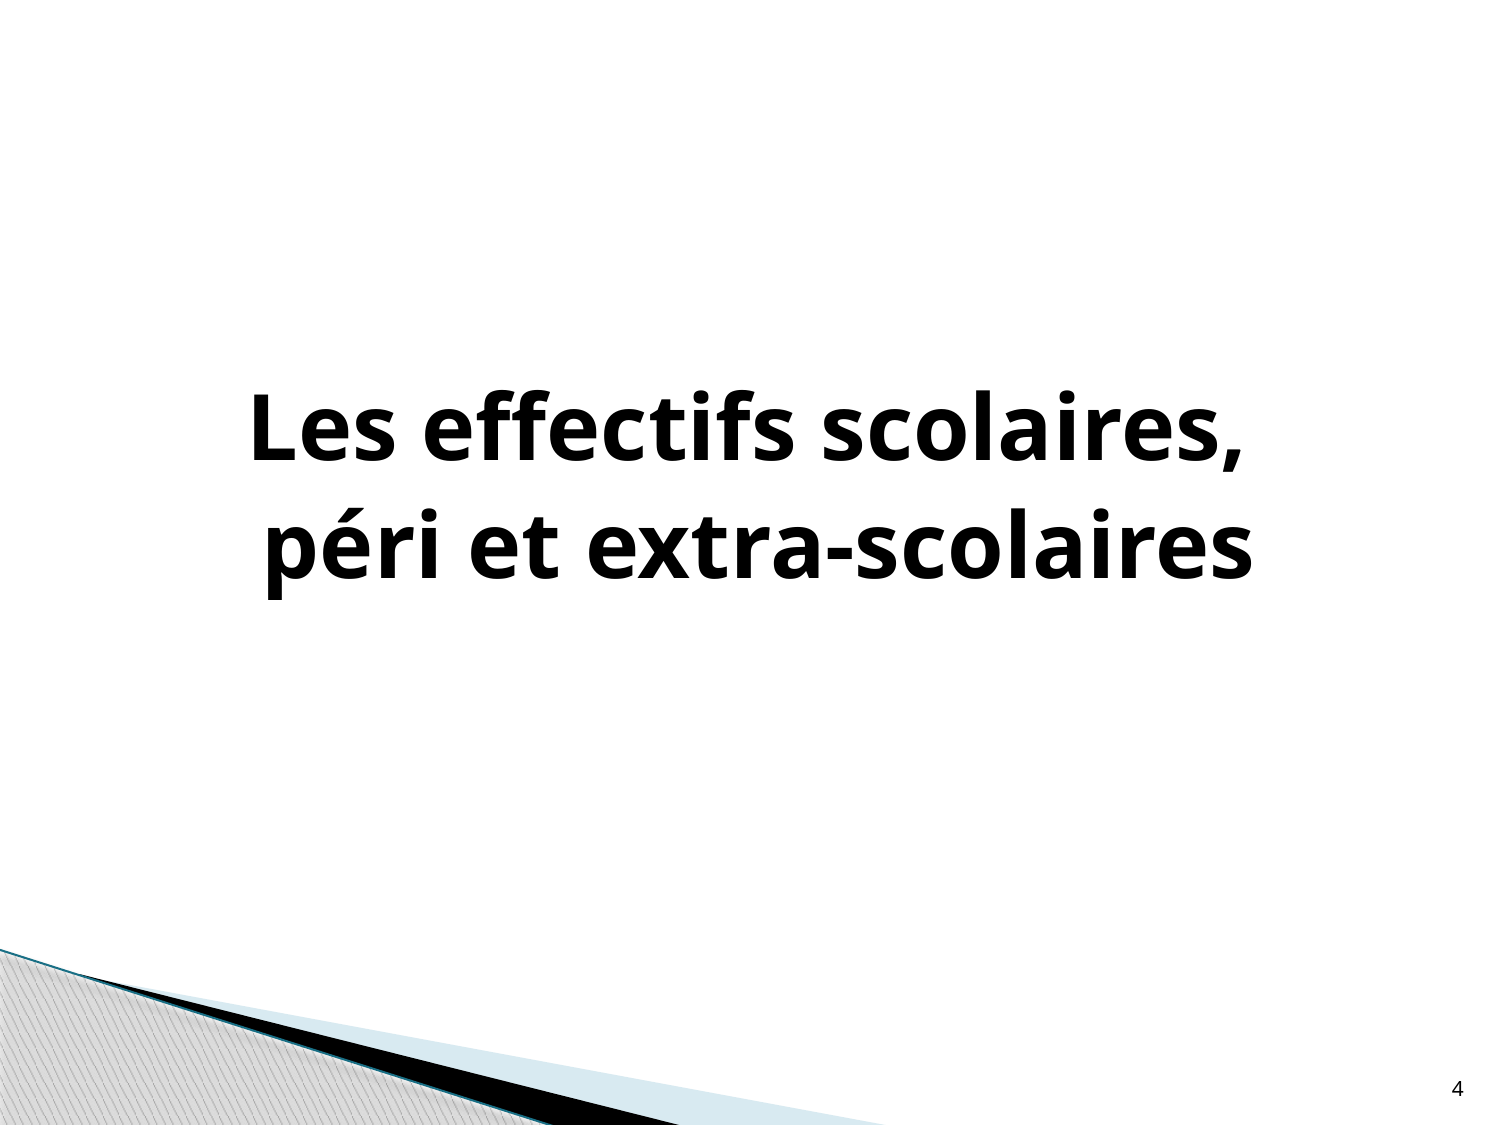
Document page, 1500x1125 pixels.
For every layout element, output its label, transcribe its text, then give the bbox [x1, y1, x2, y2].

list Les effectifs scolaires, péri et extra-scolaires [75, 242, 1425, 986]
slide_number 4 [1418, 1051, 1479, 1112]
